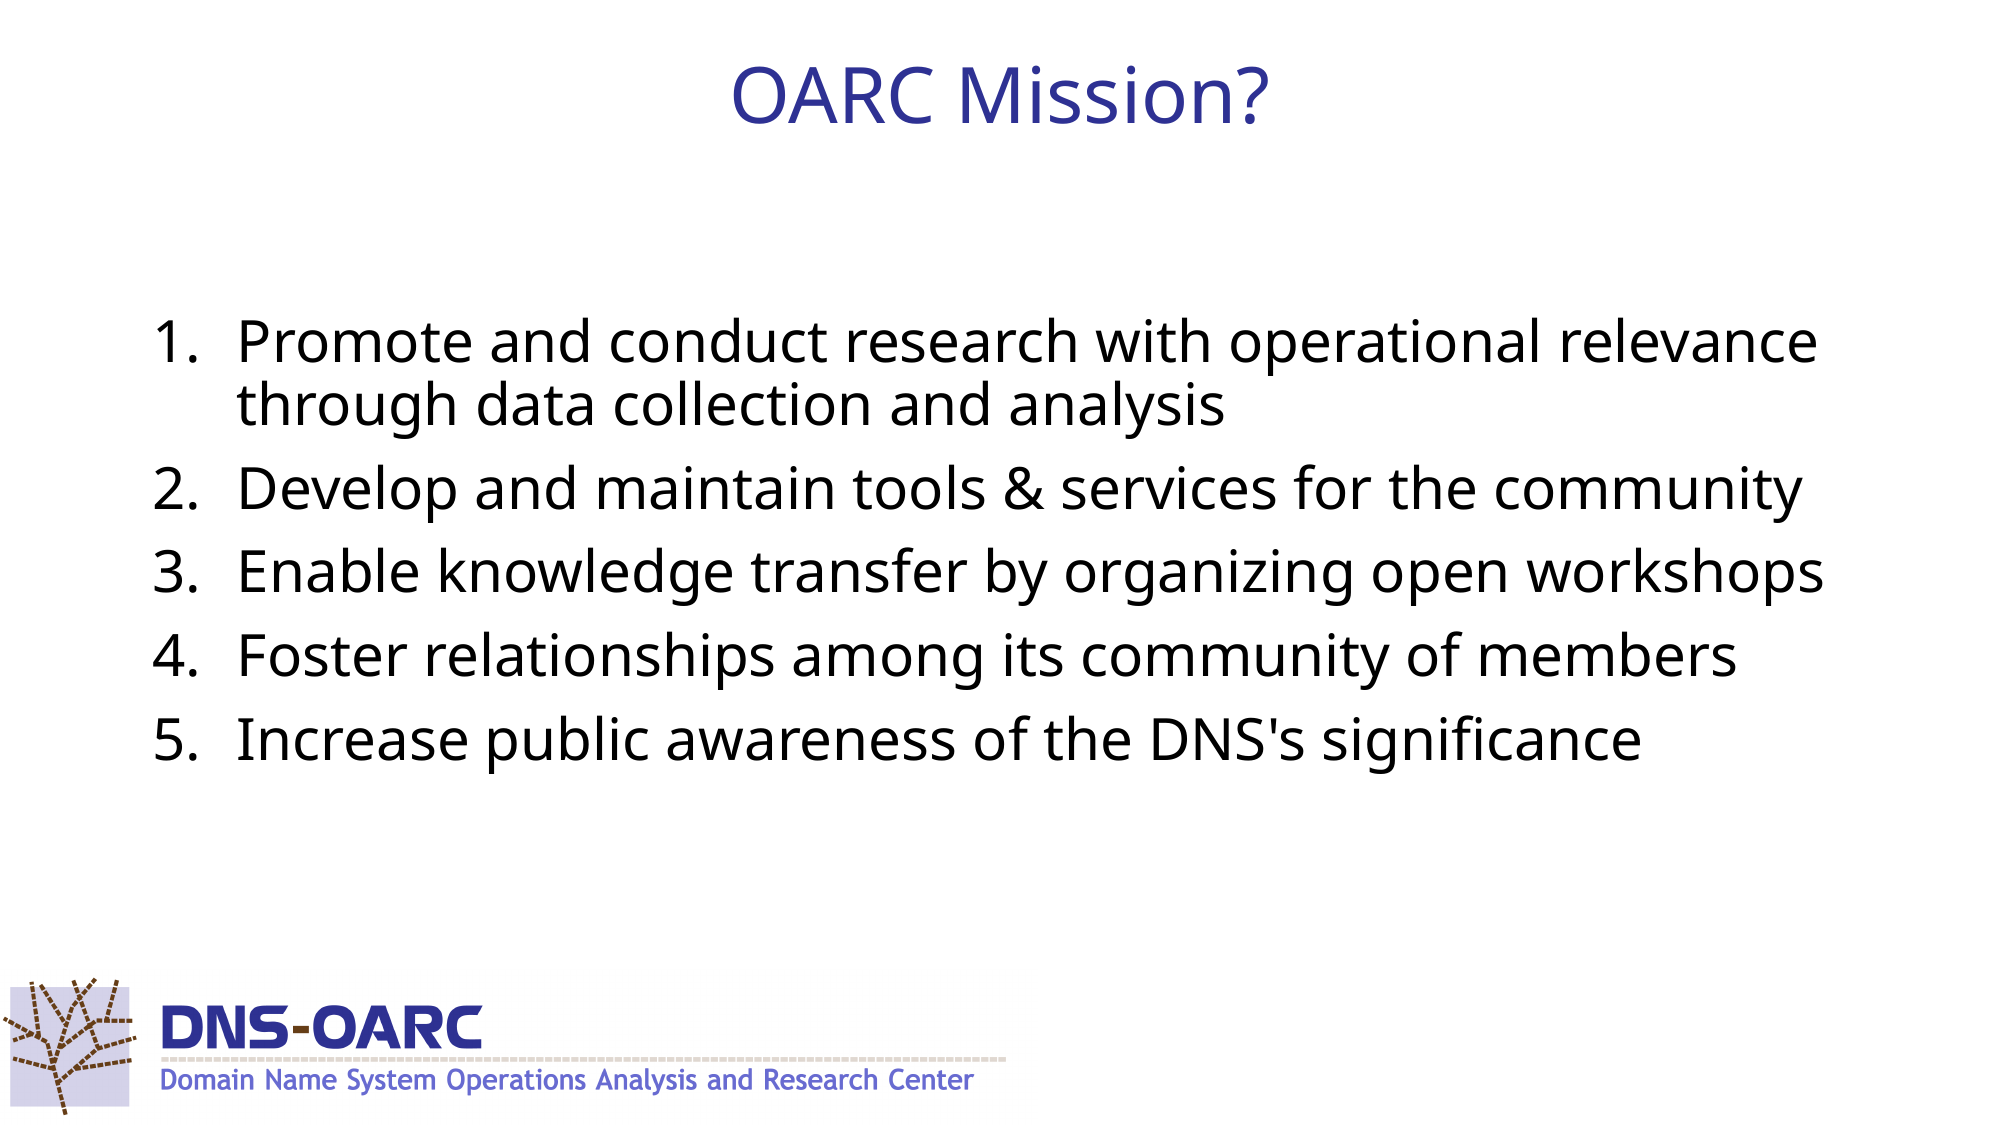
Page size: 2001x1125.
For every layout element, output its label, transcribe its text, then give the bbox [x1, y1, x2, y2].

list Promote and conduct research with operational relevance through data collection and analysis Develop and maintain tools & services for the community Enable knowledge transfer by organizing open workshops Foster relationships among its community of members Increase public awareness of the DNS's significance [137, 214, 1863, 1014]
title OARC Mission? [137, 48, 1863, 148]
picture [0, 969, 1038, 1125]
